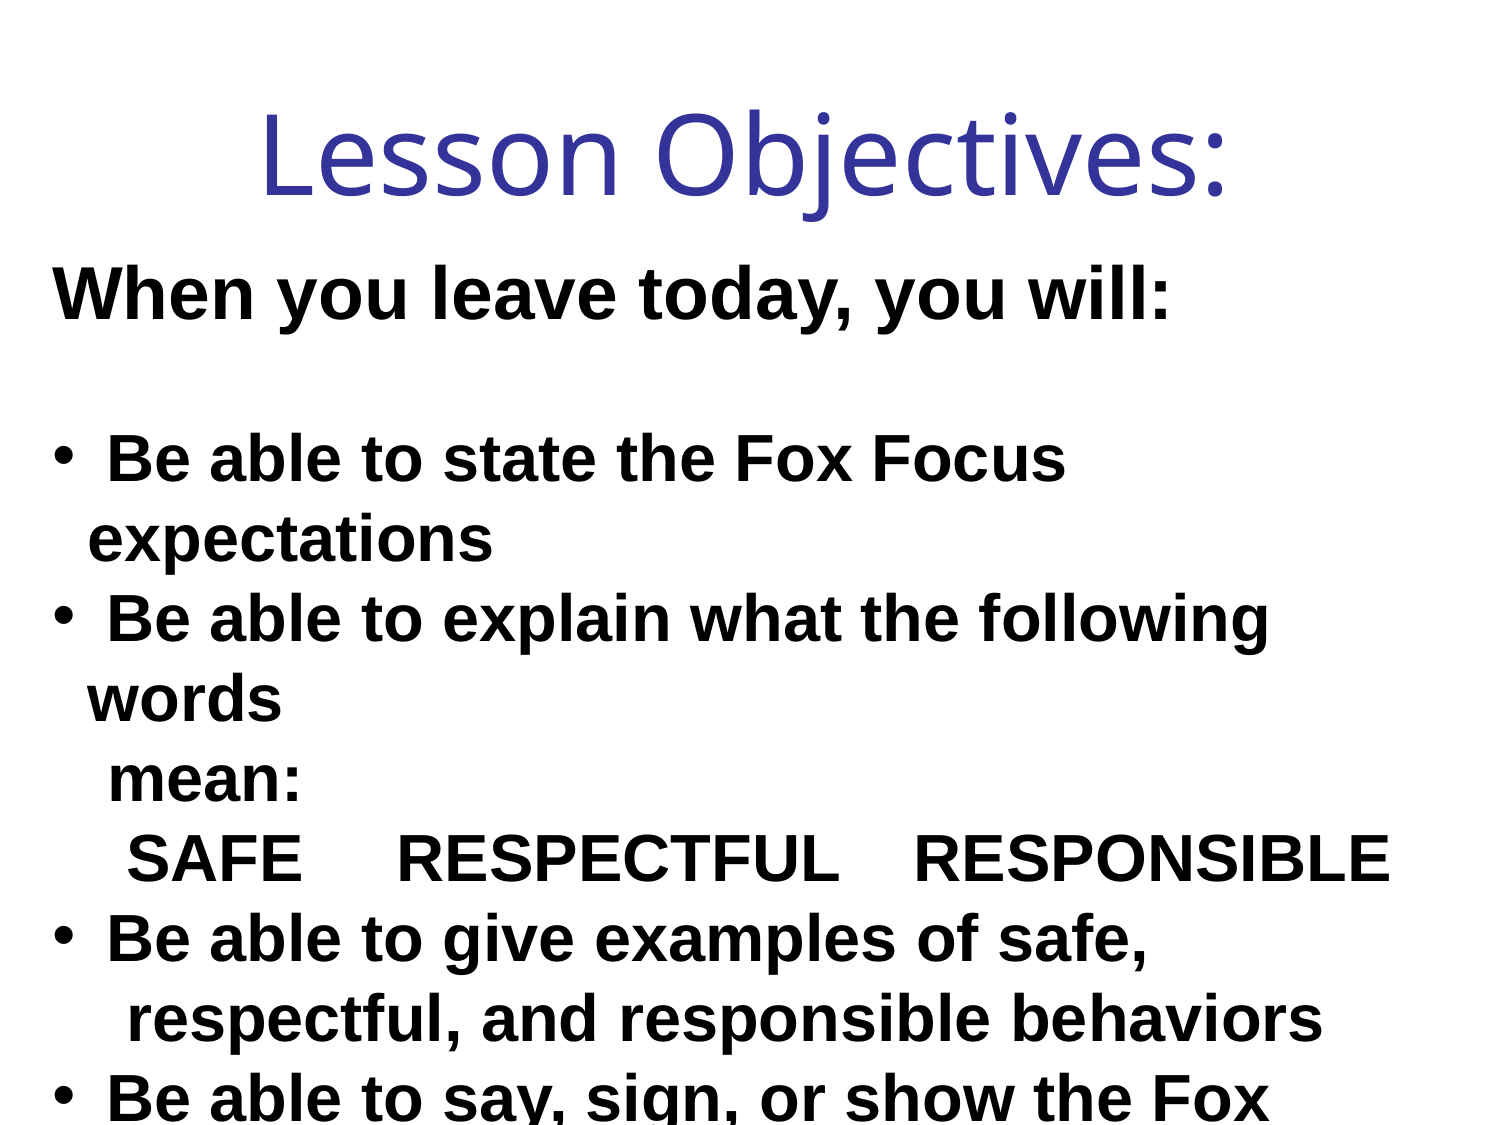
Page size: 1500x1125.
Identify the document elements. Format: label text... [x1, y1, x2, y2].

list Lesson Objectives: [174, 74, 1313, 237]
text_box When you leave today, you will: Be able to state the Fox Focus expectations Be able to explain what the following words mean: SAFE RESPECTFUL RESPONSIBLE Be able to give examples of safe, respectful, and responsible behaviors Be able to say, sign, or show the Fox Focus expectations [37, 237, 1500, 1125]
